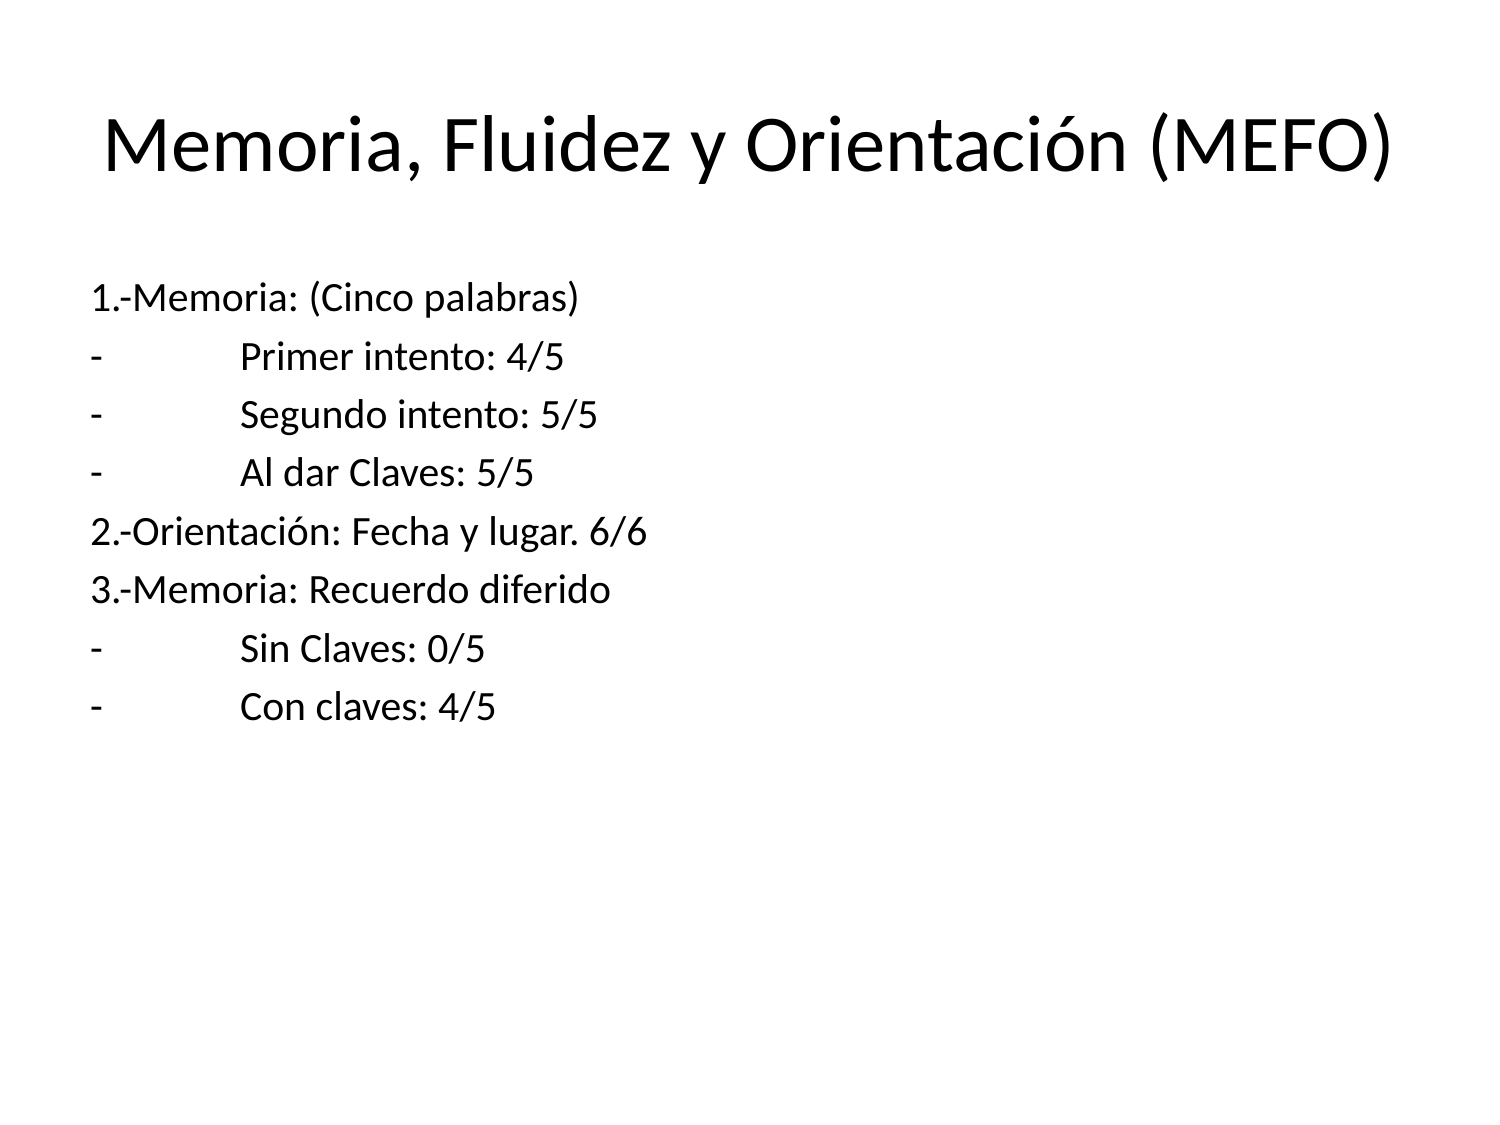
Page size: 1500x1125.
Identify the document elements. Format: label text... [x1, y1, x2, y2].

list 1.-Memoria: (Cinco palabras) - Primer intento: 4/5 - Segundo intento: 5/5 - Al dar Claves: 5/5 2.-Orientación: Fecha y lugar. 6/6 3.-Memoria: Recuerdo diferido - Sin Claves: 0/5 - Con claves: 4/5 [75, 262, 1425, 1005]
title Memoria, Fluidez y Orientación (MEFO) [75, 45, 1425, 233]
